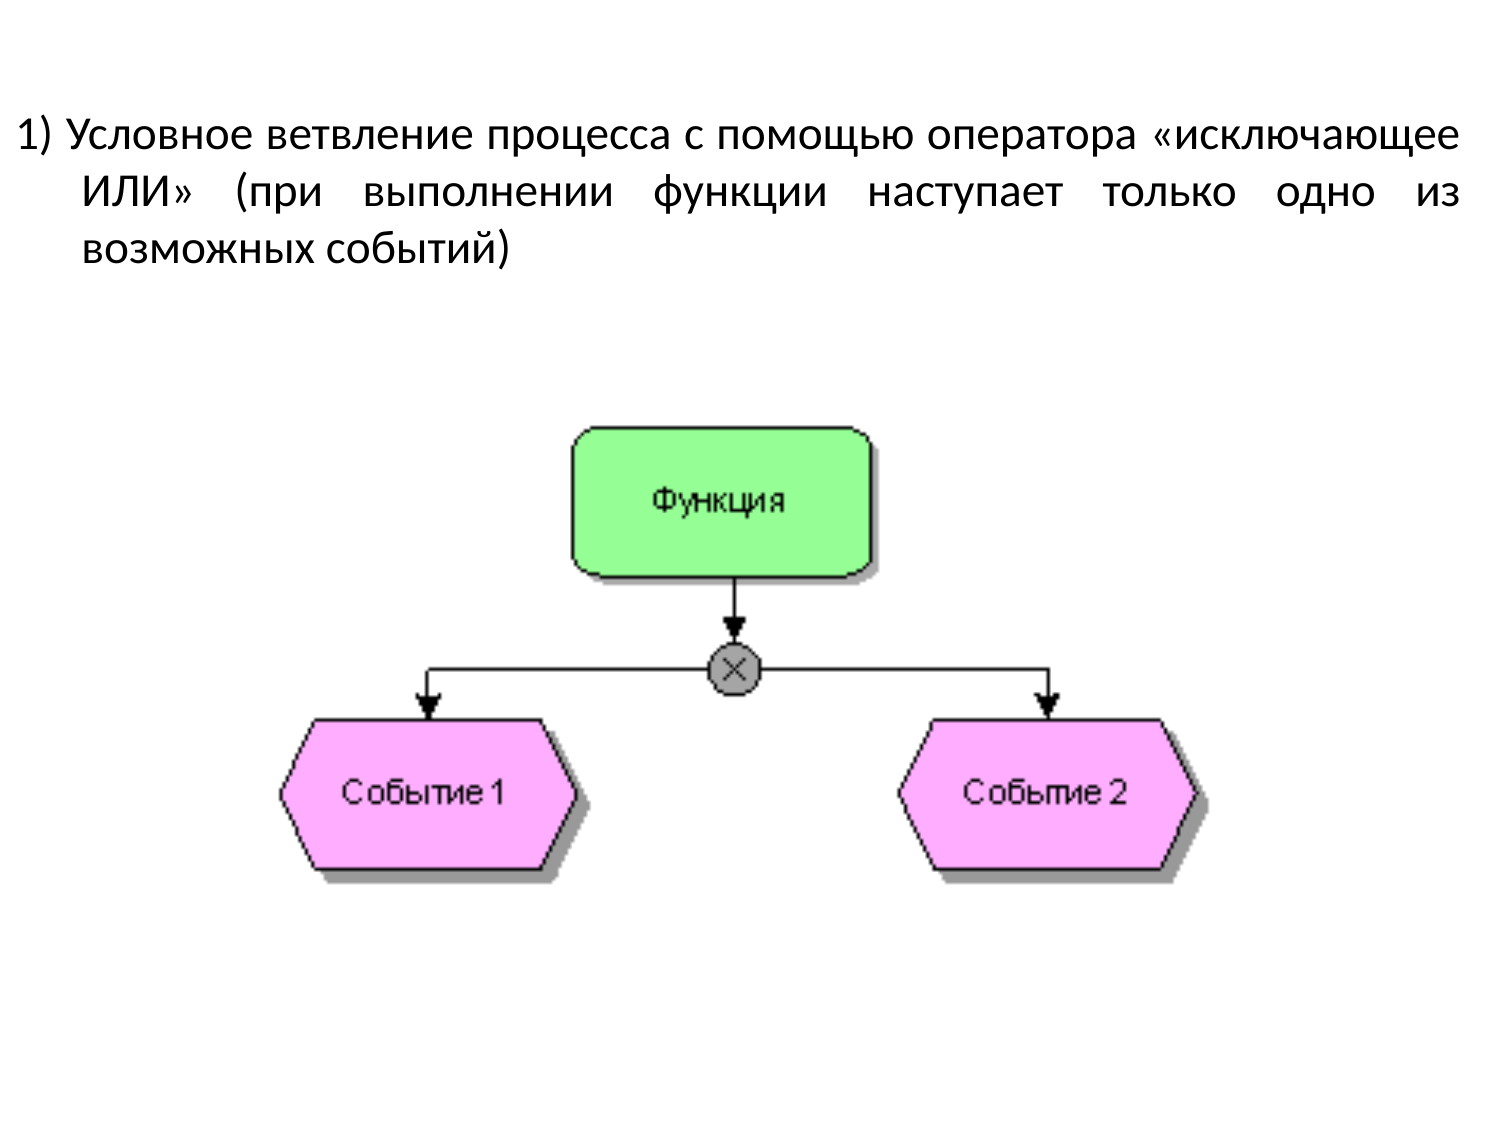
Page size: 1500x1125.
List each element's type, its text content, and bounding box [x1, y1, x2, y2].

picture [271, 421, 1219, 891]
title 1) Условное ветвление процесса с помощью оператора «исключающее ИЛИ» (при выполнении функции наступает только одно из возможных событий) [0, 93, 1477, 282]
